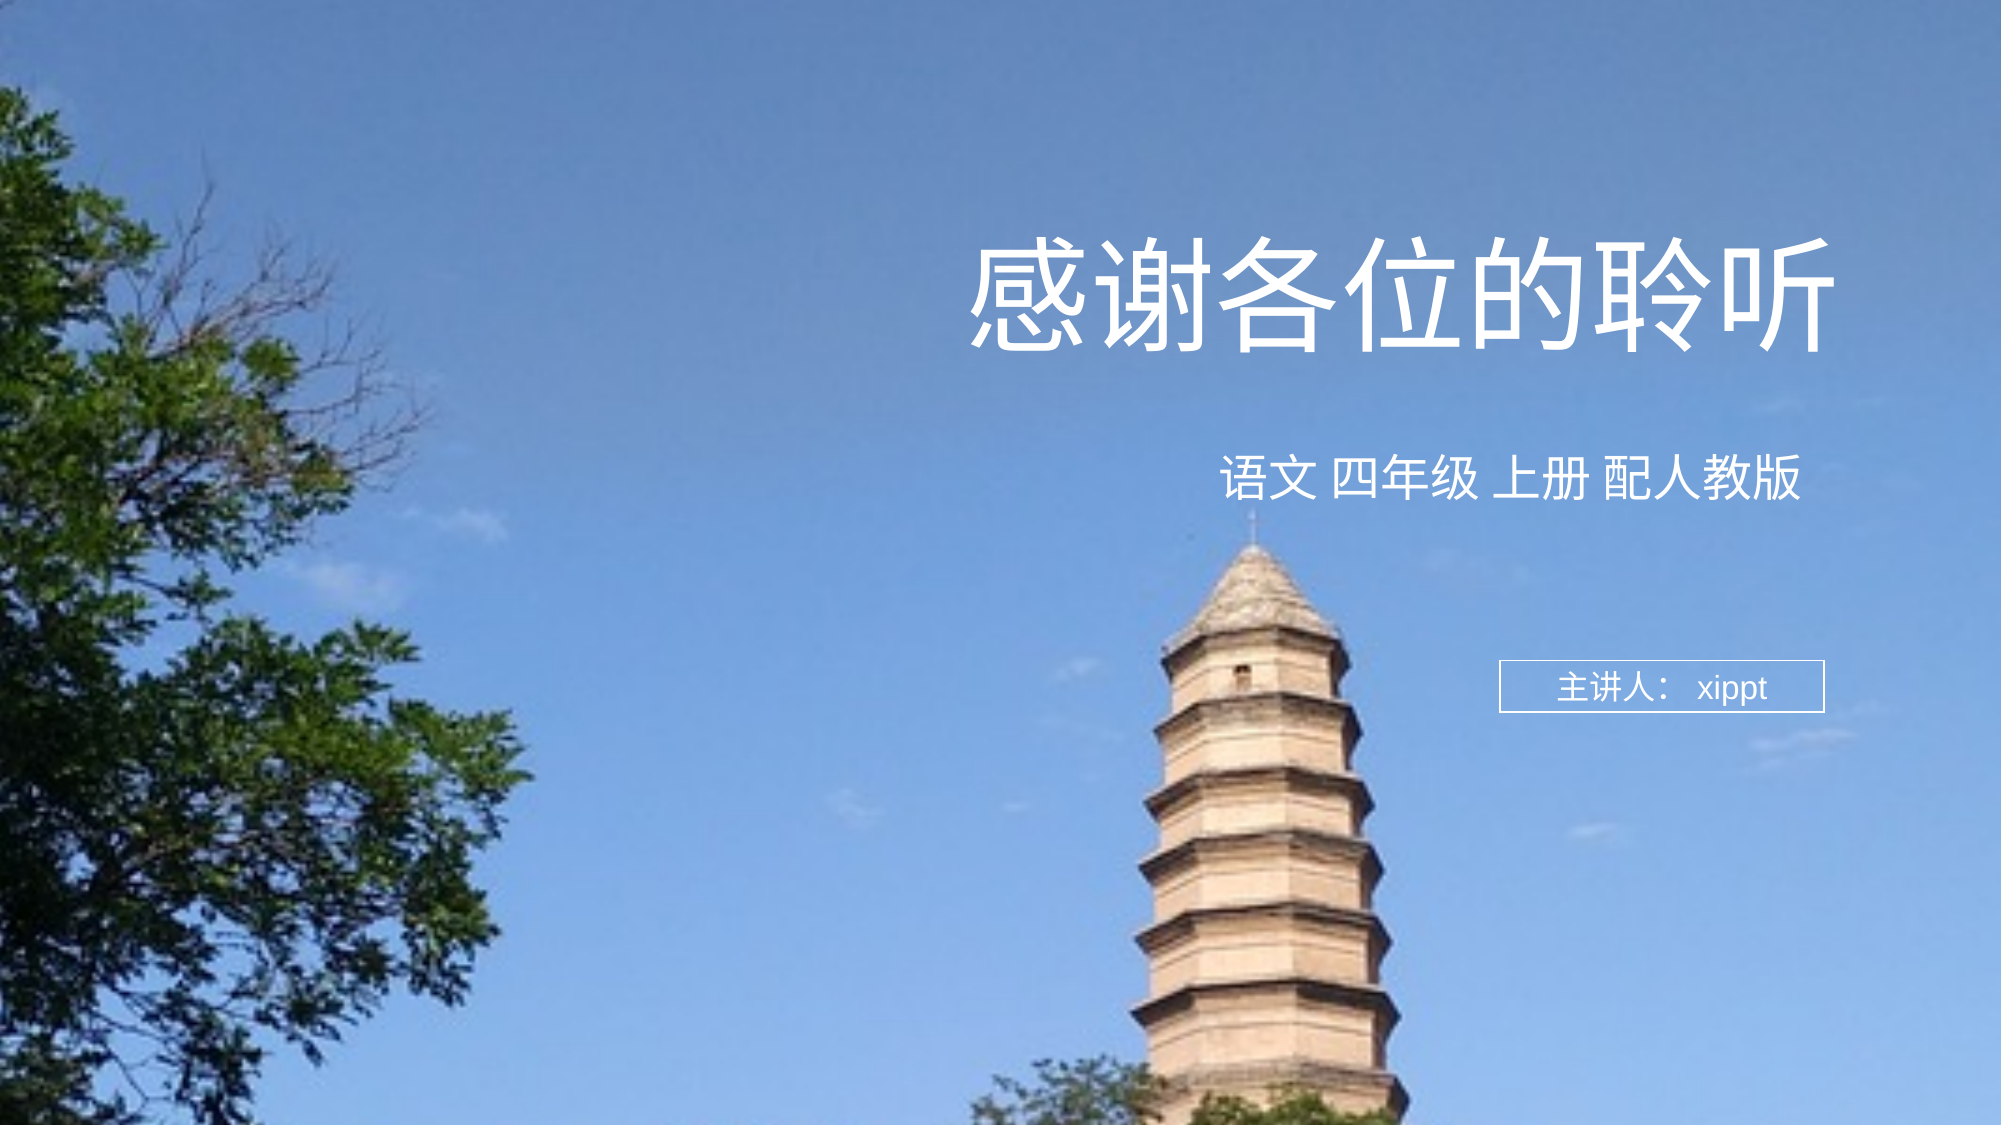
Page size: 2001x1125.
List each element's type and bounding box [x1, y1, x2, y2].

text_box [757, 217, 1841, 515]
picture [0, 0, 2001, 1125]
